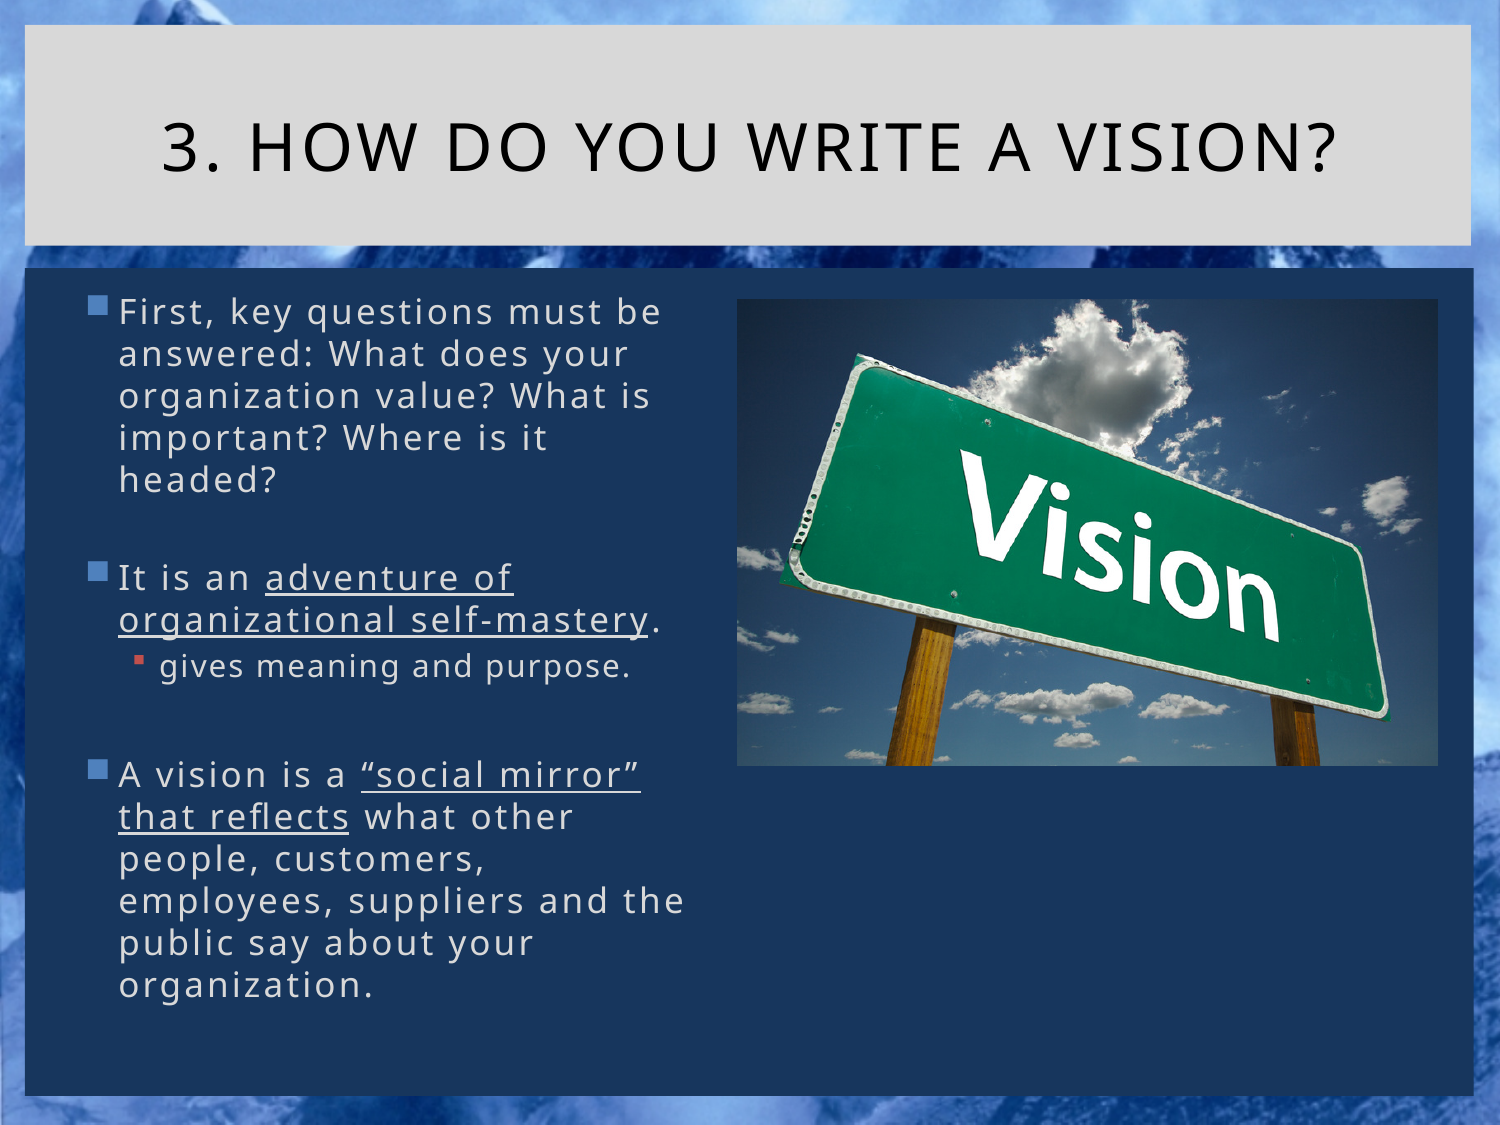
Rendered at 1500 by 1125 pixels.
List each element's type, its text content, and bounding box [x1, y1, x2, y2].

title 3. How do you write a vision? [62, 58, 1438, 232]
list First, key questions must be answered: What does your organization value? What is important? Where is it headed? It is an adventure of organizational self-mastery. gives meaning and purpose. A vision is a “social mirror” that reflects what other people, customers, employees, suppliers and the public say about your organization. [62, 281, 713, 1013]
picture [0, 0, 1500, 1125]
